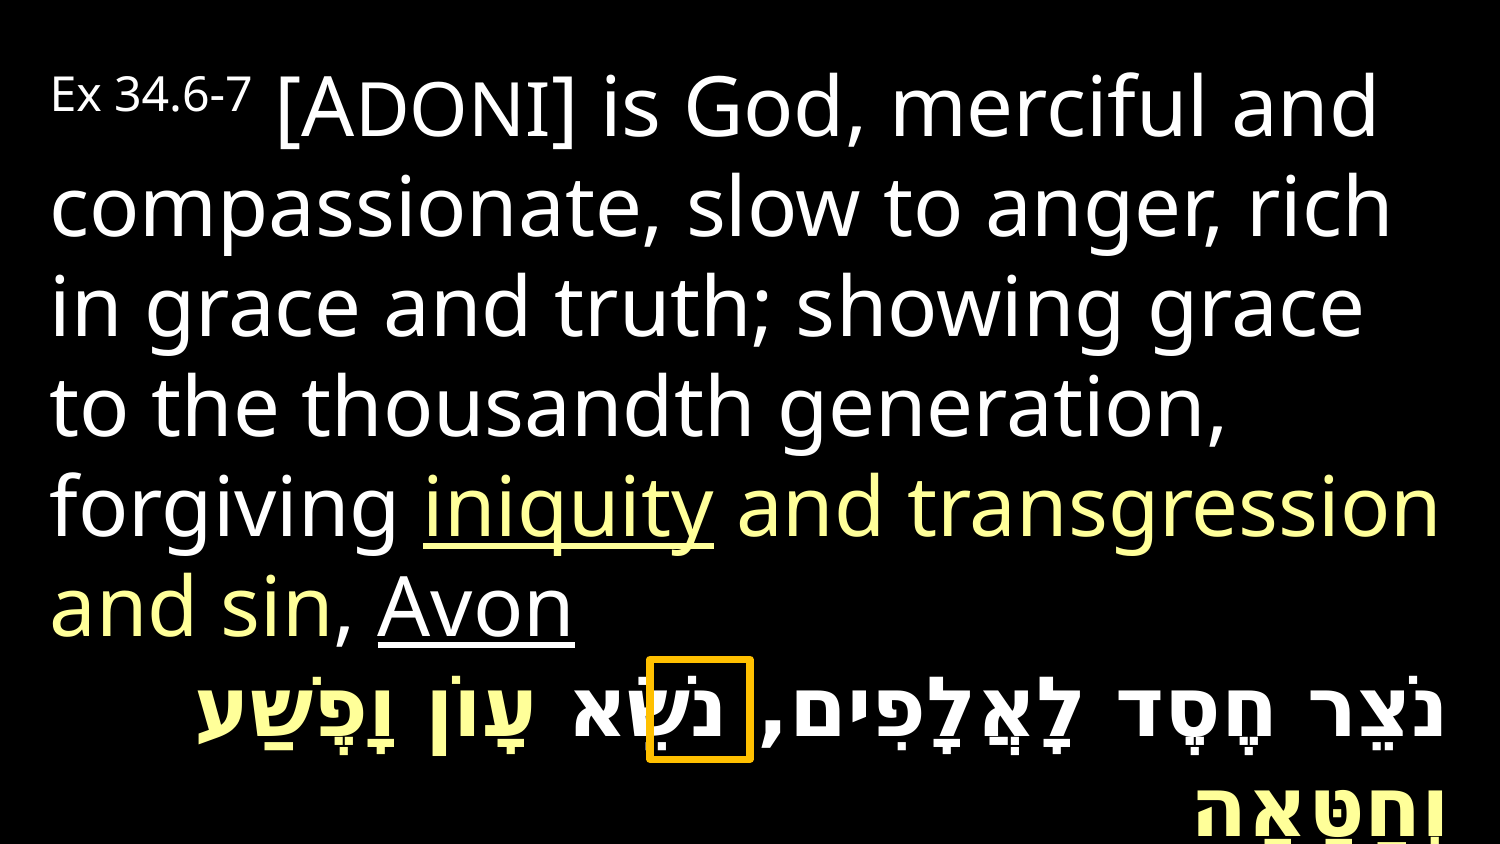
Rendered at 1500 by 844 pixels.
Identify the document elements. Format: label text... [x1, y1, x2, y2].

subtitle Ex 34.6-7 [ADONI] is God, merciful and compassionate, slow to anger, rich in grace and truth; showing grace to the thousandth generation, forgiving iniquity and transgression and sin, Avon נֹצֵר חֶסֶד לָאֲלָפִים, נֹשֵׂא עָוֺן וָפֶשַׁע וְחַטָּאָה [37, 46, 1463, 797]
text_box [650, 659, 750, 760]
